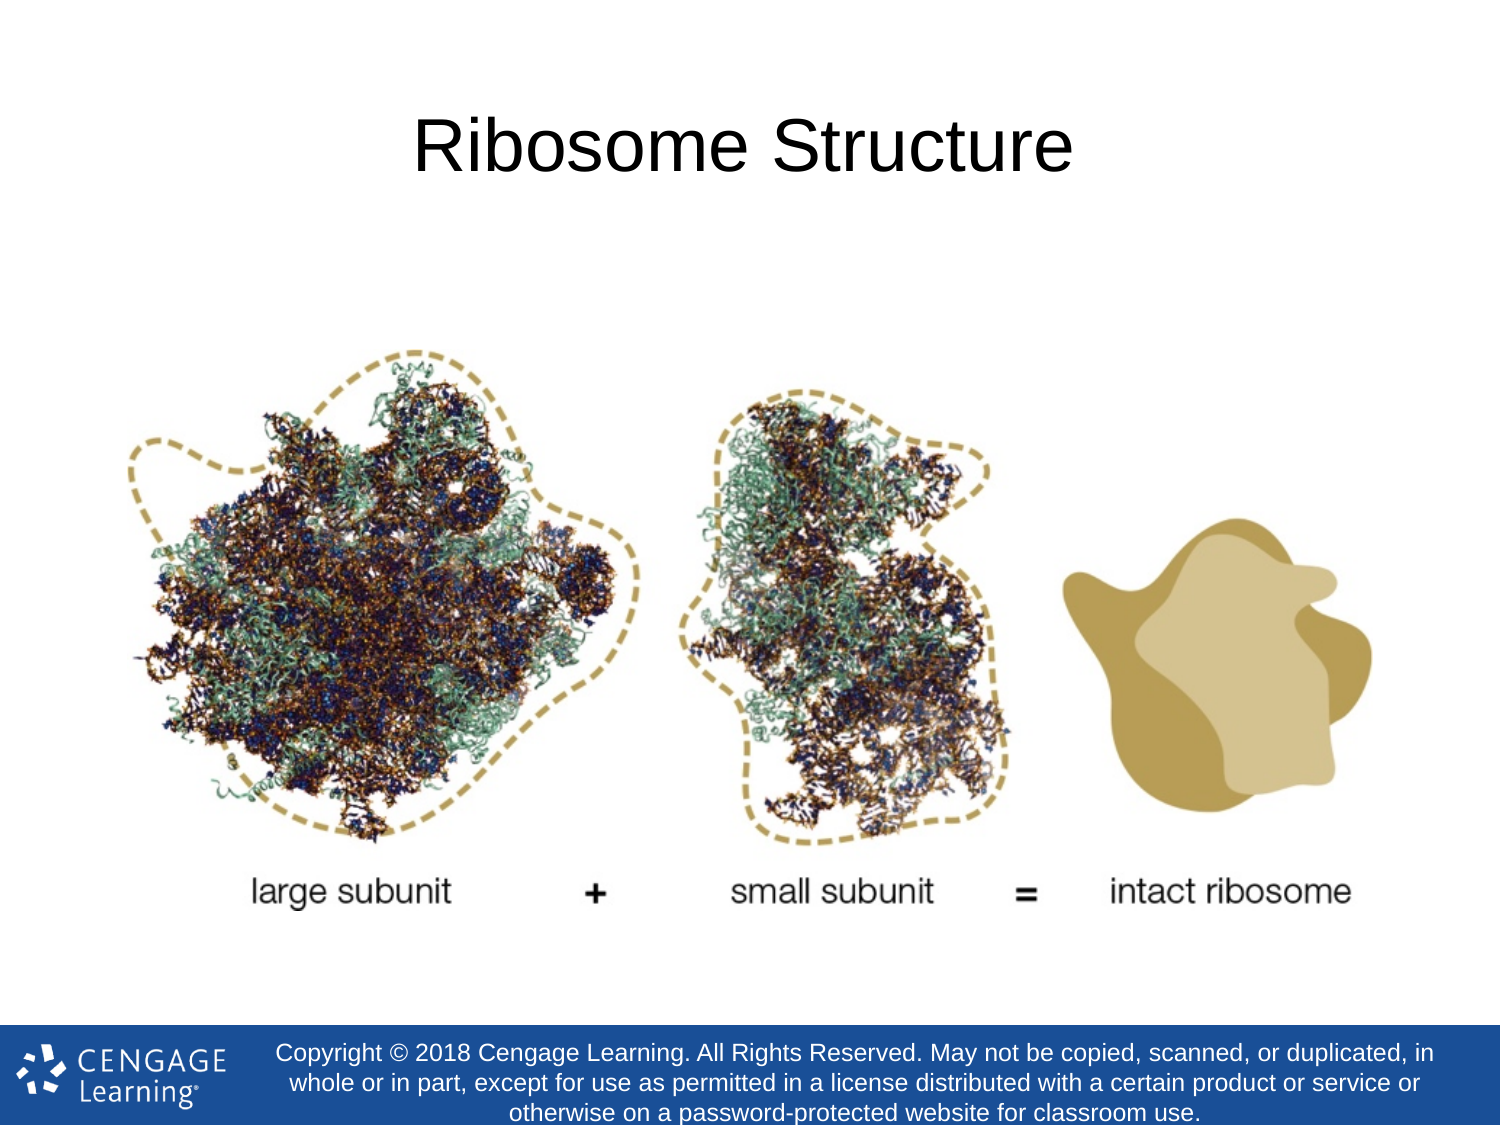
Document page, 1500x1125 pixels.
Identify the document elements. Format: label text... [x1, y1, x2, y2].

title Ribosome Structure [85, 58, 1403, 224]
picture [127, 349, 1373, 912]
picture [12, 1040, 229, 1113]
